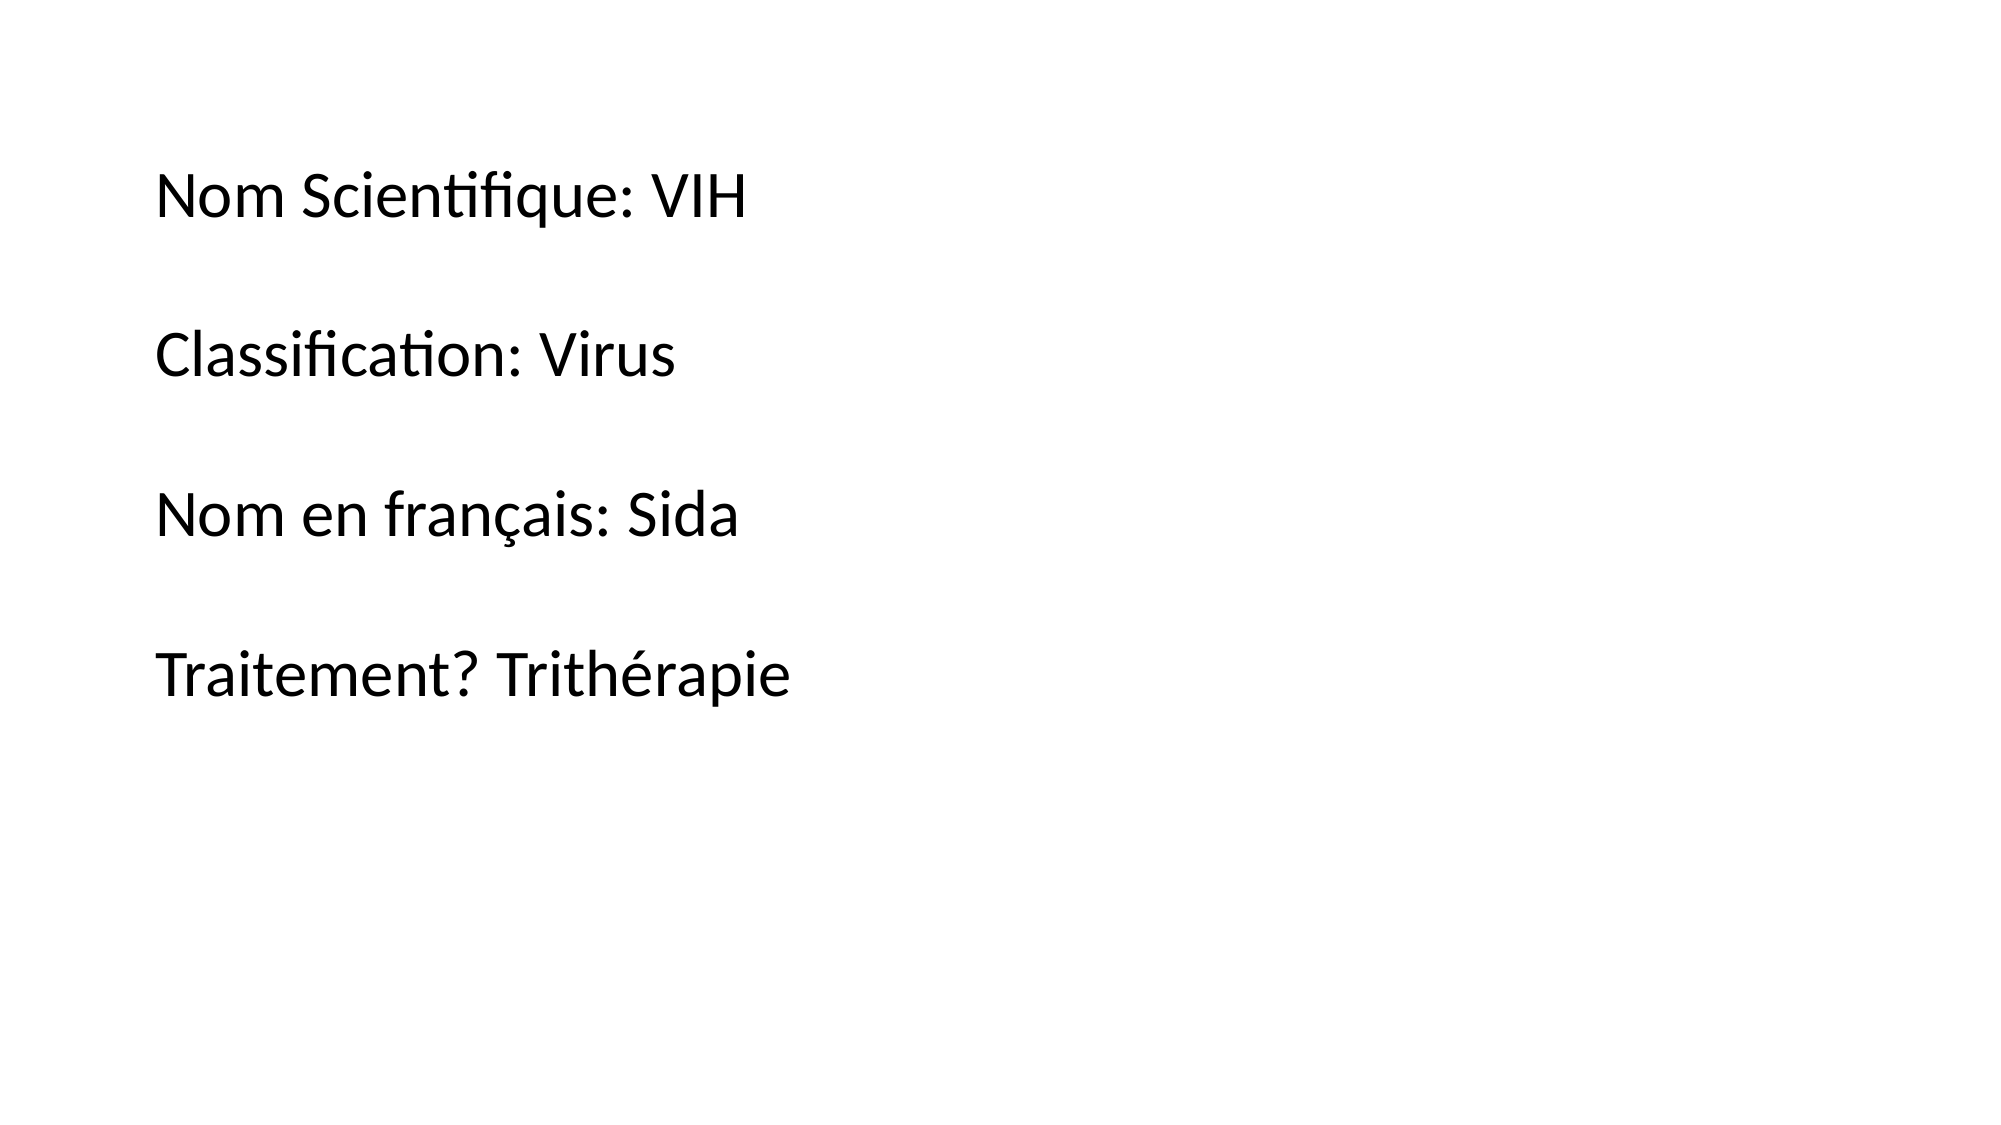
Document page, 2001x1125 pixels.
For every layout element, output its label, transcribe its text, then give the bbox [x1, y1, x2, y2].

text_box Nom Scientifique: VIH Classification: Virus Nom en français: Sida Traitement? Trithérapie [140, 142, 1855, 718]
